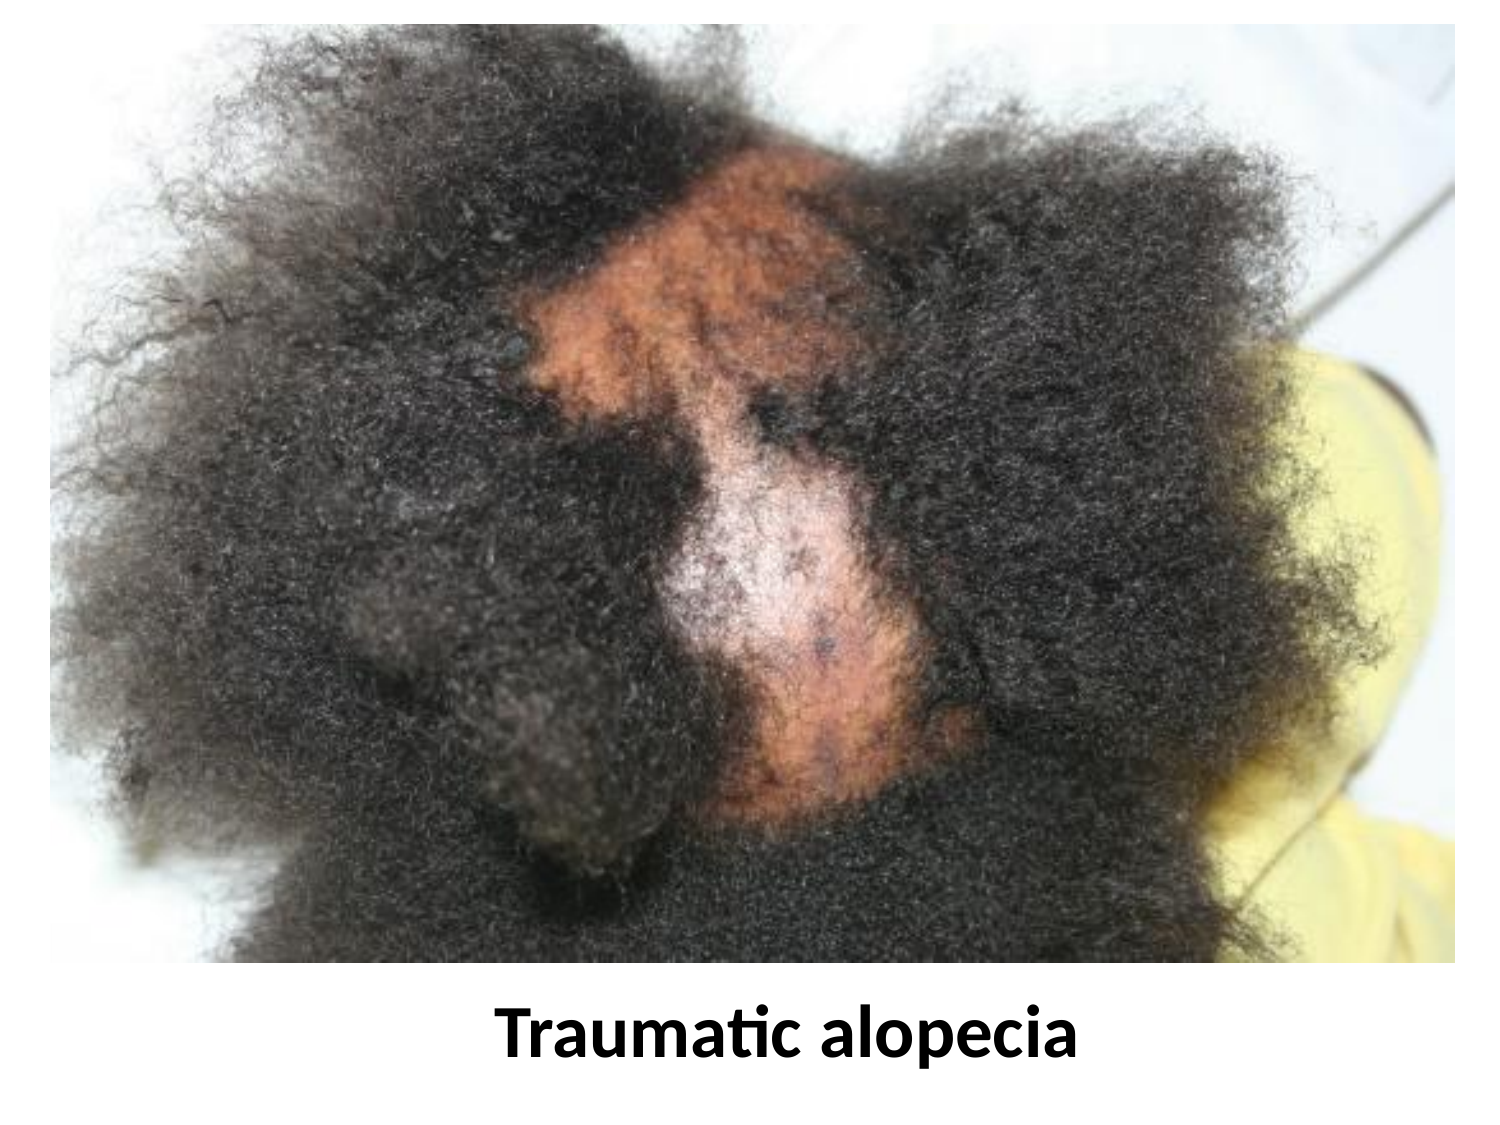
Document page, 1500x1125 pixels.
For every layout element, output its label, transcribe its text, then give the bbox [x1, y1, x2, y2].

text_box Traumatic alopecia [312, 974, 1263, 1080]
picture [49, 24, 1455, 963]
